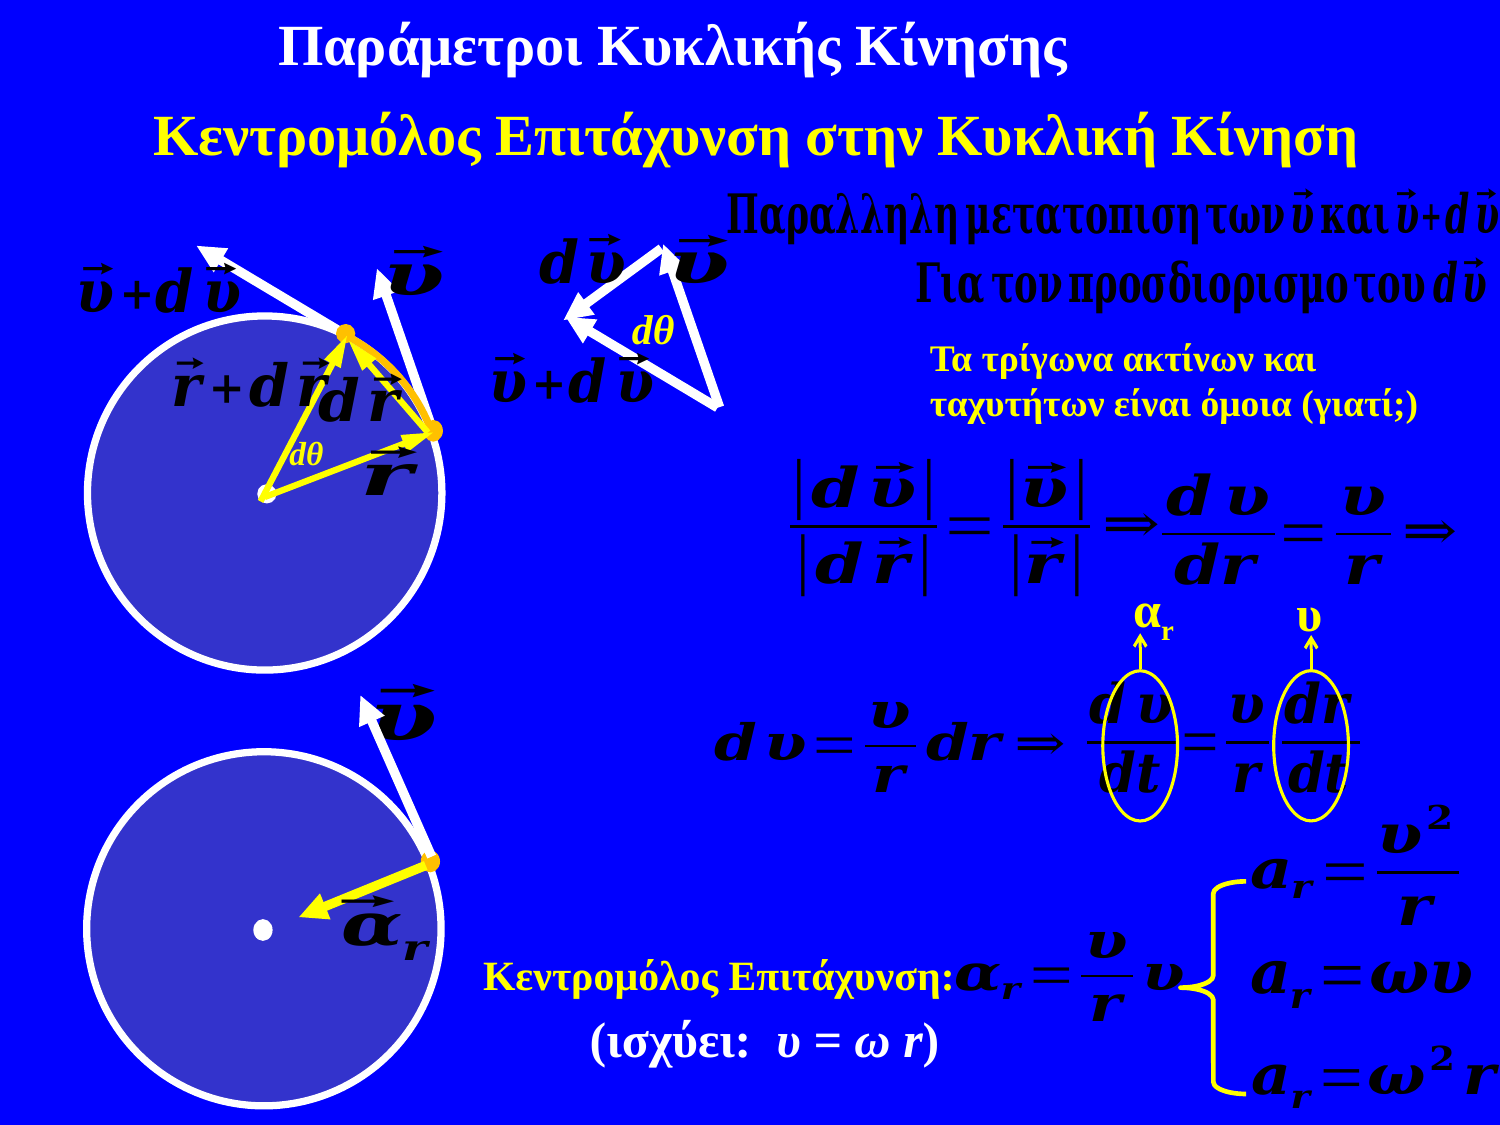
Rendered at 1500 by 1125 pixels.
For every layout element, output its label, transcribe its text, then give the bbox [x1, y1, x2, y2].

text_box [170, 335, 348, 502]
text_box Παράμετροι Κυκλικής Κίνησης [263, 0, 1083, 85]
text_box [466, 914, 1188, 1077]
text_box [1193, 880, 1247, 1095]
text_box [314, 340, 429, 437]
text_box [86, 680, 448, 1107]
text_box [76, 222, 444, 671]
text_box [1102, 570, 1349, 822]
text_box Κεντρομόλος Επιτάχυνση στην Κυκλική Κίνηση [138, 90, 1375, 175]
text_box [489, 185, 1500, 431]
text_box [536, 231, 1489, 330]
